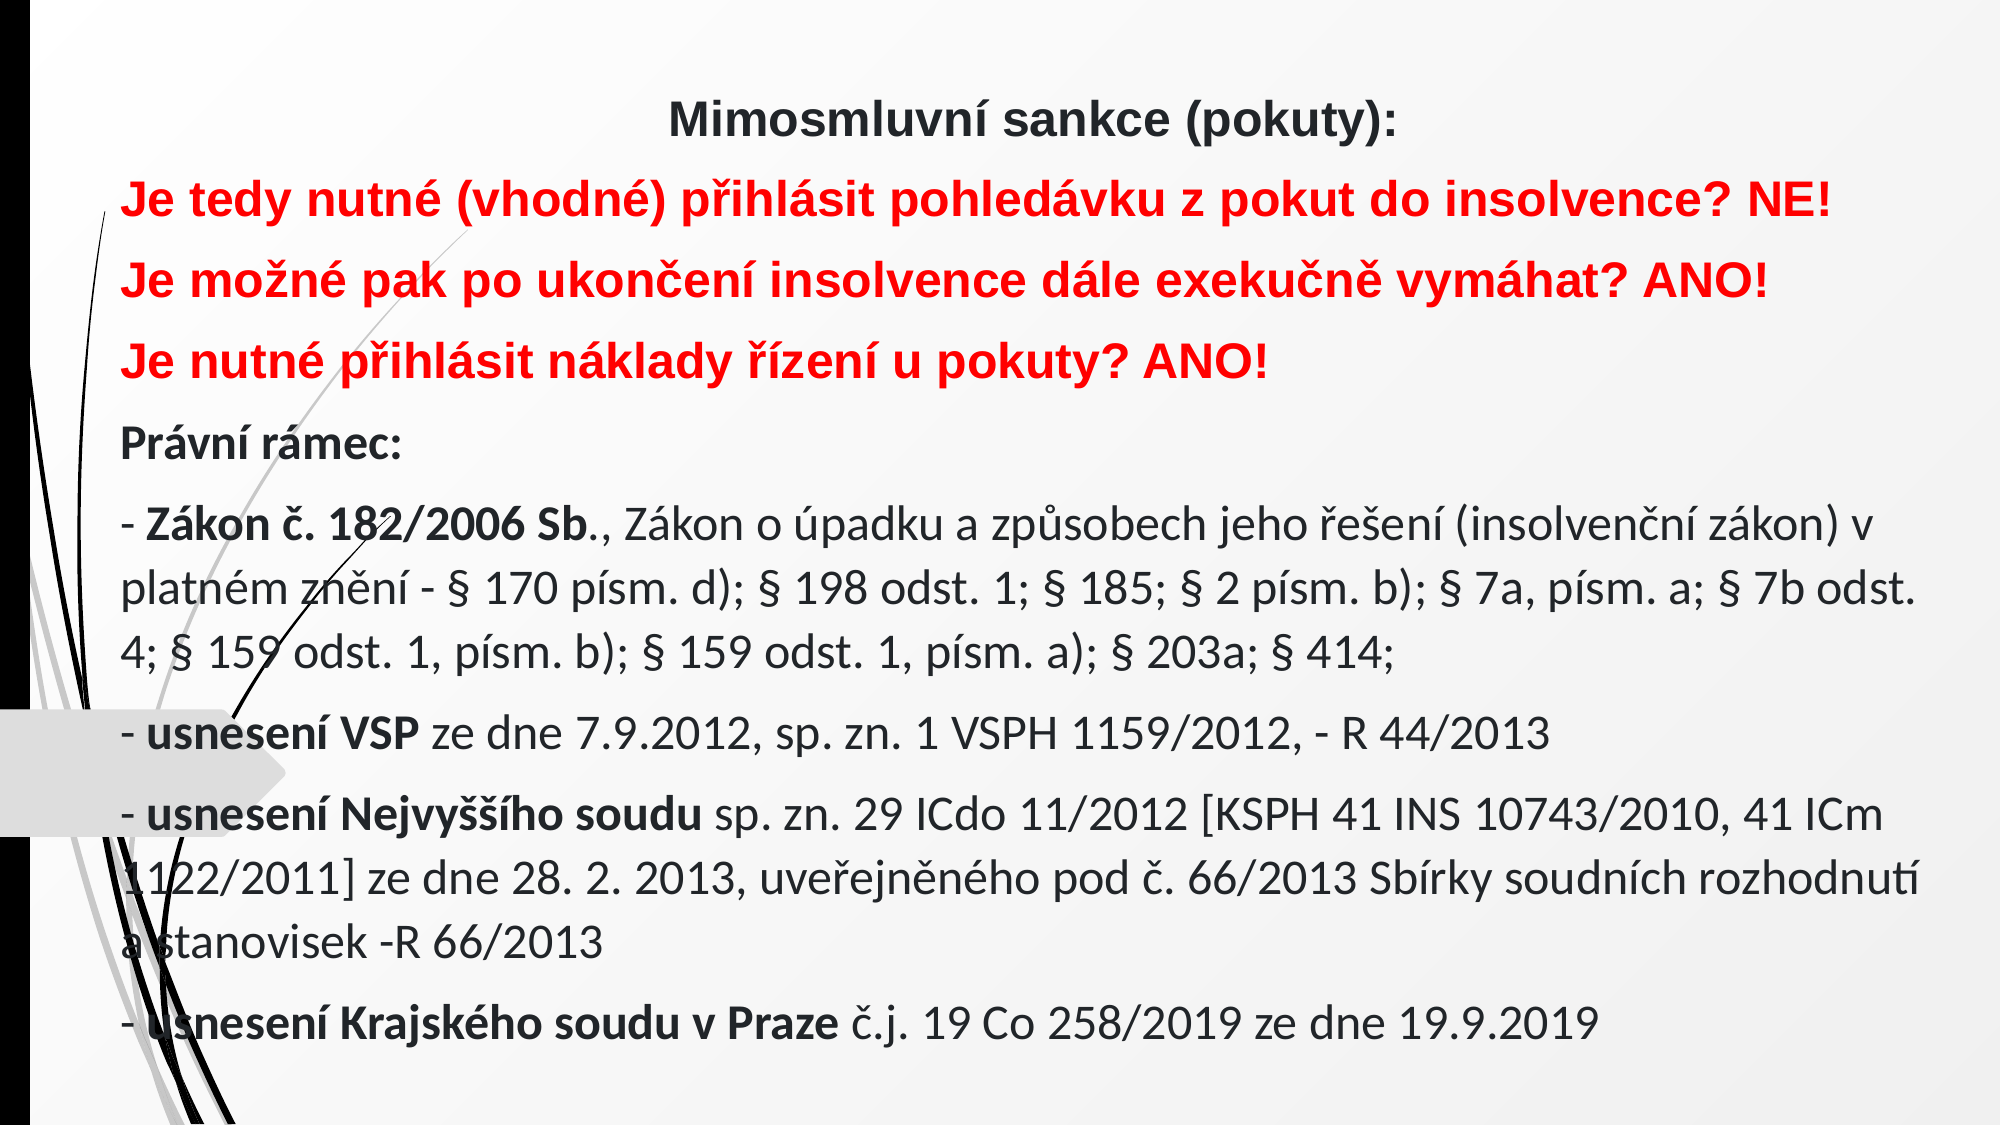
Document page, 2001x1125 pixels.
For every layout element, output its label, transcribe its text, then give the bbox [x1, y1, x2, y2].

text_box Mimosmluvní sankce (pokuty): Je tedy nutné (vhodné) přihlásit pohledávku z pokut do insolvence? NE! Je možné pak po ukončení insolvence dále exekučně vymáhat? ANO! Je nutné přihlásit náklady řízení u pokuty? ANO! Právní rámec: - Zákon č. 182/2006 Sb., Zákon o úpadku a způsobech jeho řešení (insolvenční zákon) v platném znění - § 170 písm. d); § 198 odst. 1; § 185; § 2 písm. b); § 7a, písm. a; § 7b odst. 4; § 159 odst. 1, písm. b); § 159 odst. 1, písm. a); § 203a; § 414; - usnesení VSP ze dne 7.9.2012, sp. zn. 1 VSPH 1159/2012, - R 44/2013 - usnesení Nejvyššího soudu sp. zn. 29 ICdo 11/2012 [KSPH 41 INS 10743/2010, 41 ICm 1122/2011] ze dne 28. 2. 2013, uveřejněného pod č. 66/2013 Sbírky soudních rozhodnutí a stanovisek -R 66/2013 - usnesení Krajského soudu v Praze č.j. 19 Co 258/2019 ze dne 19.9.2019 [105, 39, 1963, 1057]
